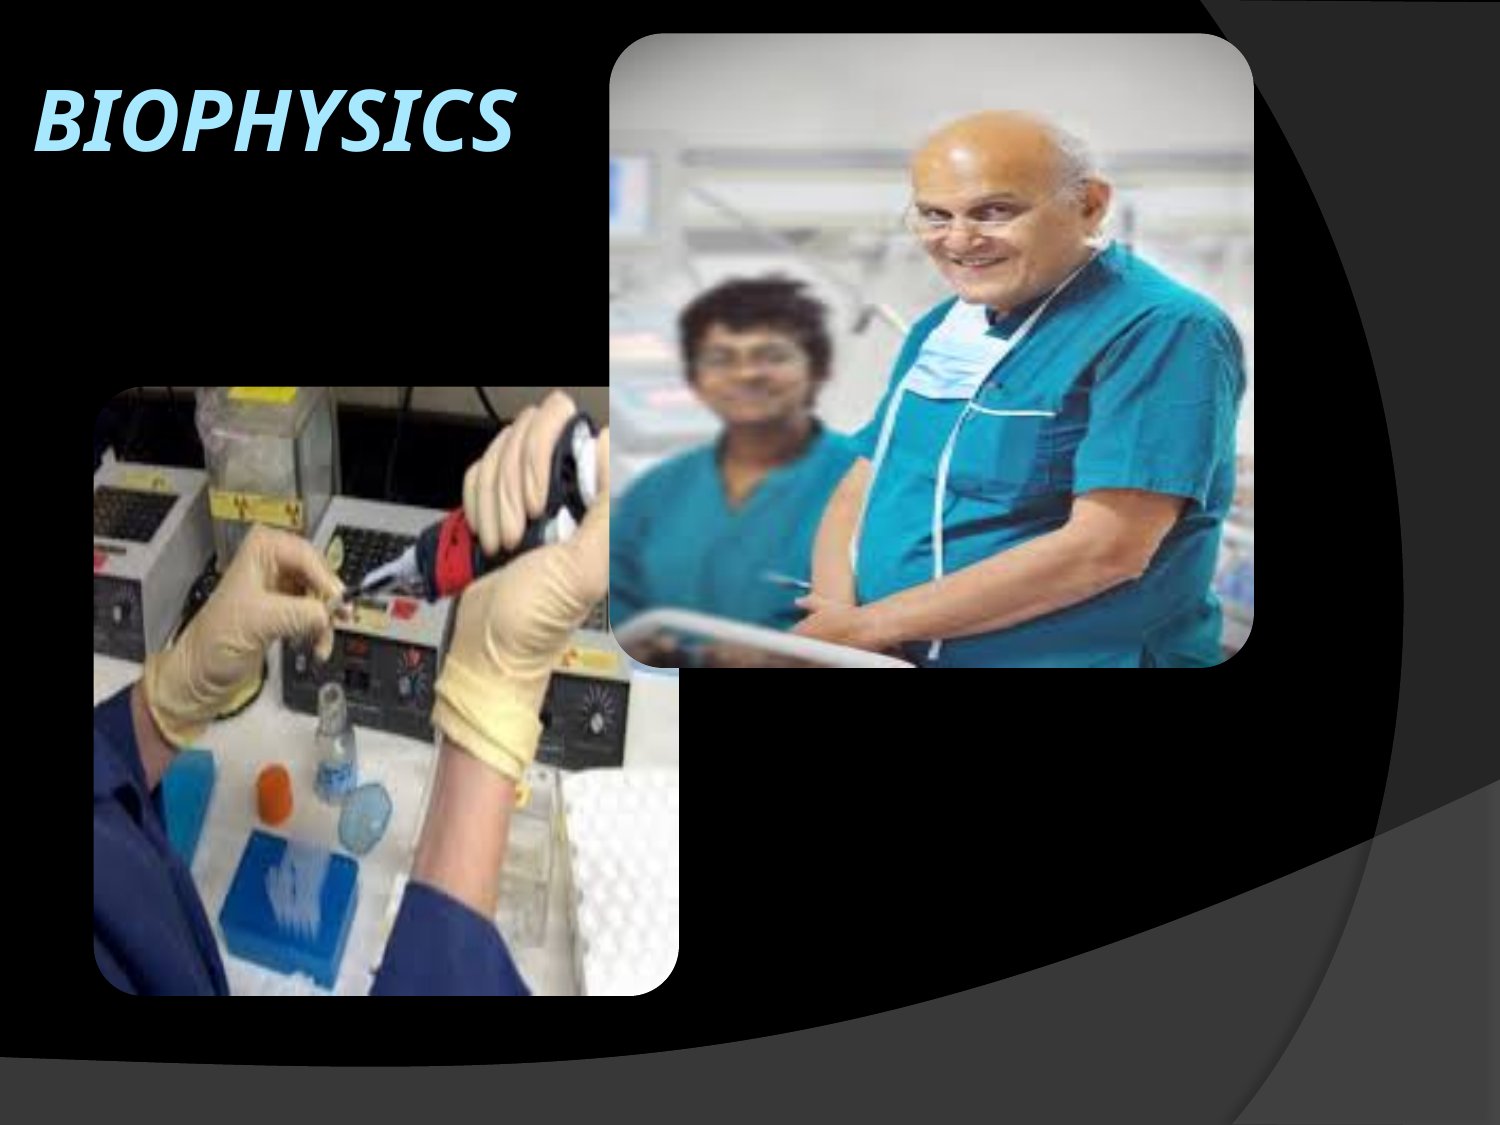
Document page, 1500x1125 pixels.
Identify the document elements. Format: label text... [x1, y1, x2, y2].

picture [93, 386, 680, 997]
picture [609, 33, 1255, 669]
text_box BIOPHYSICS [17, 58, 532, 176]
